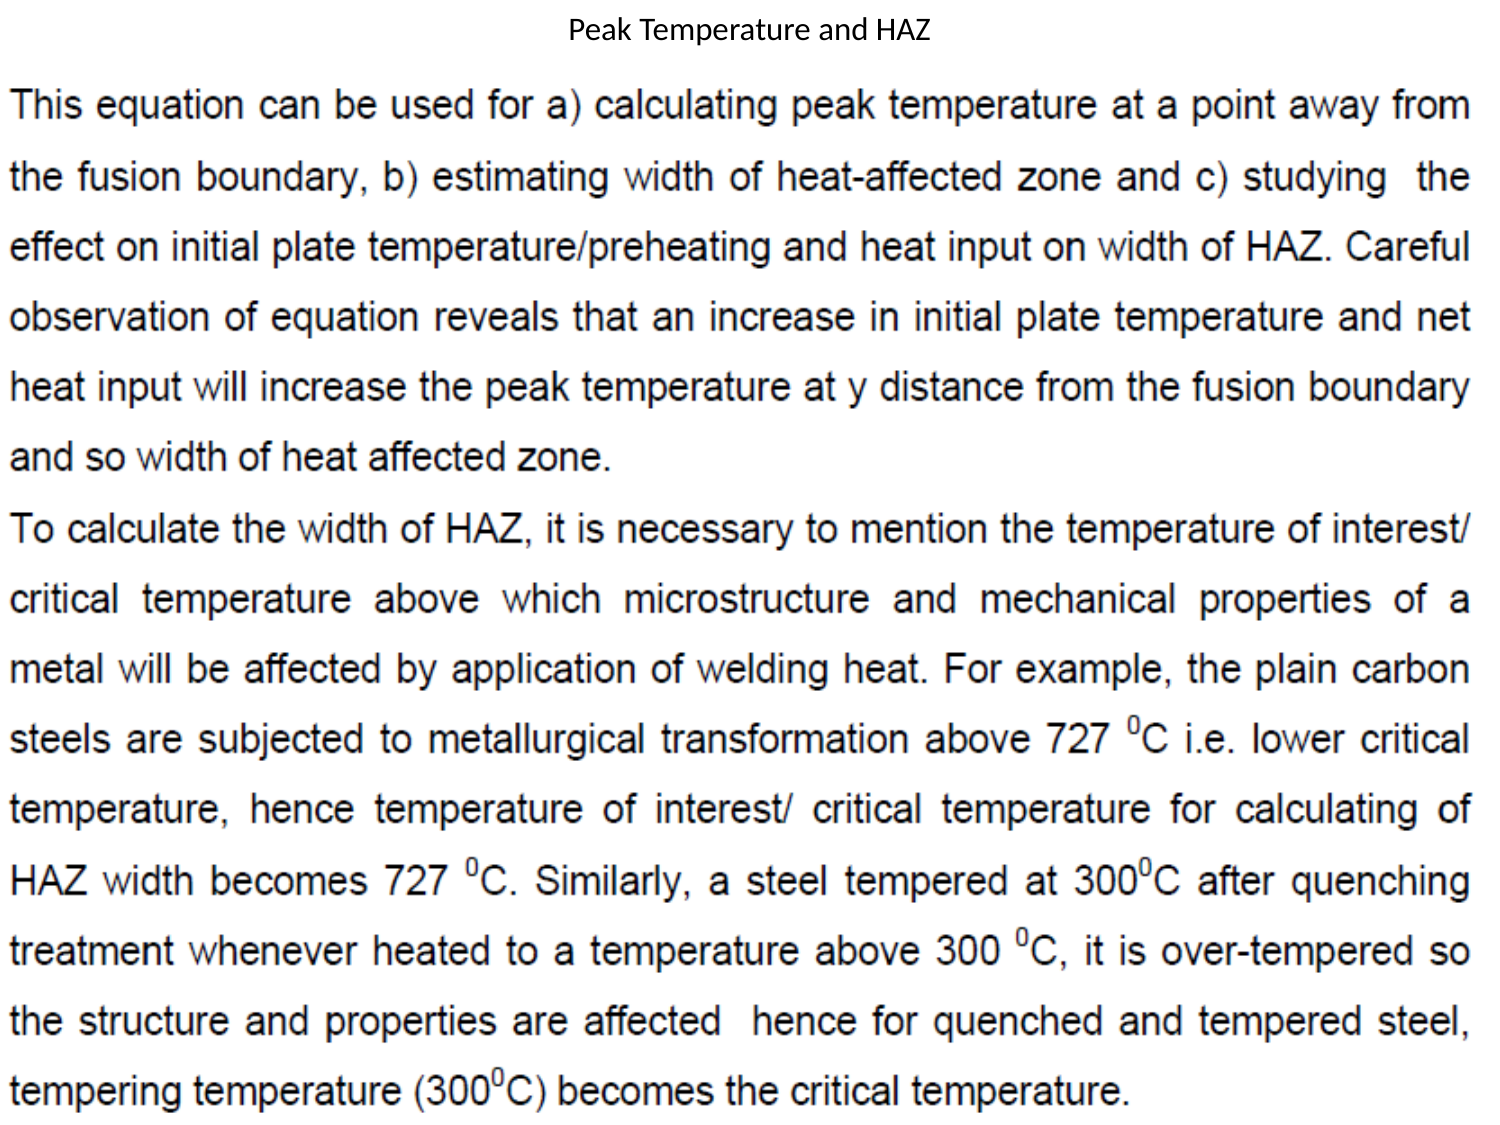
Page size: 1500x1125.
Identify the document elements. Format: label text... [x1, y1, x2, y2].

title Peak Temperature and HAZ [75, 0, 1425, 55]
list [0, 70, 1485, 1113]
